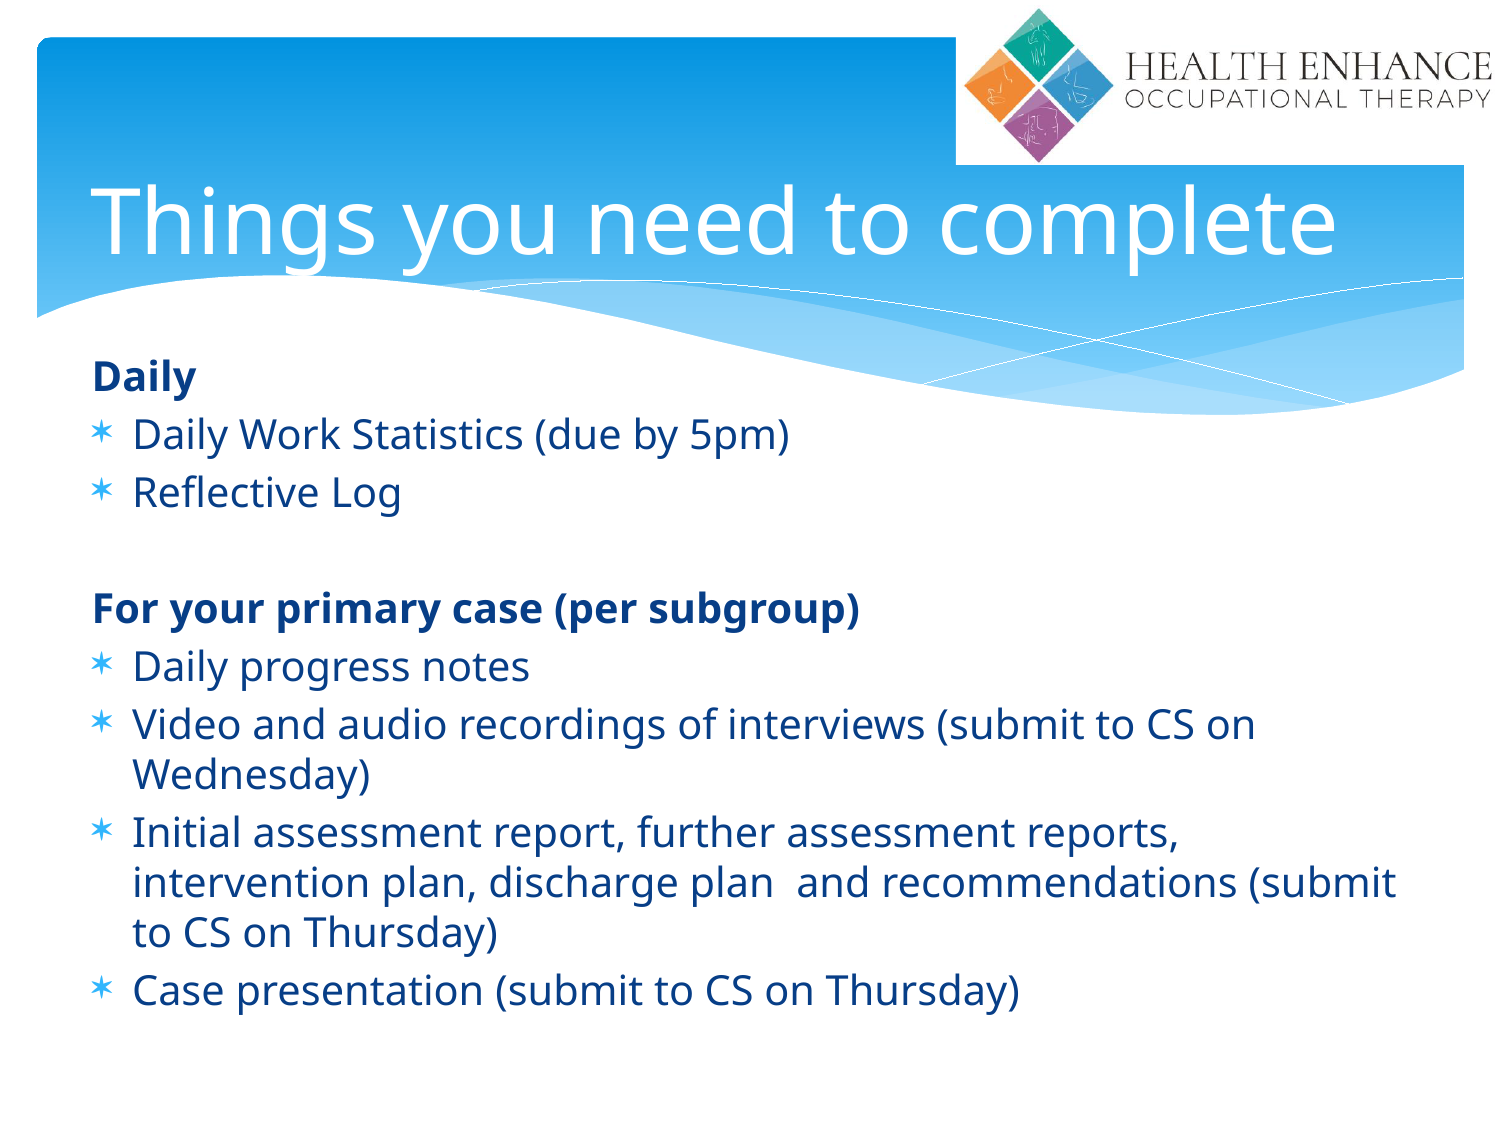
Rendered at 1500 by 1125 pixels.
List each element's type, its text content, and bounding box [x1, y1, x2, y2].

title Things you need to complete [75, 132, 1425, 303]
list Daily Daily Work Statistics (due by 5pm) Reflective Log For your primary case (per subgroup) Daily progress notes Video and audio recordings of interviews (submit to CS on Wednesday) Initial assessment report, further assessment reports, intervention plan, discharge plan and recommendations (submit to CS on Thursday) Case presentation (submit to CS on Thursday) [76, 342, 1427, 1024]
picture [955, 5, 1500, 165]
